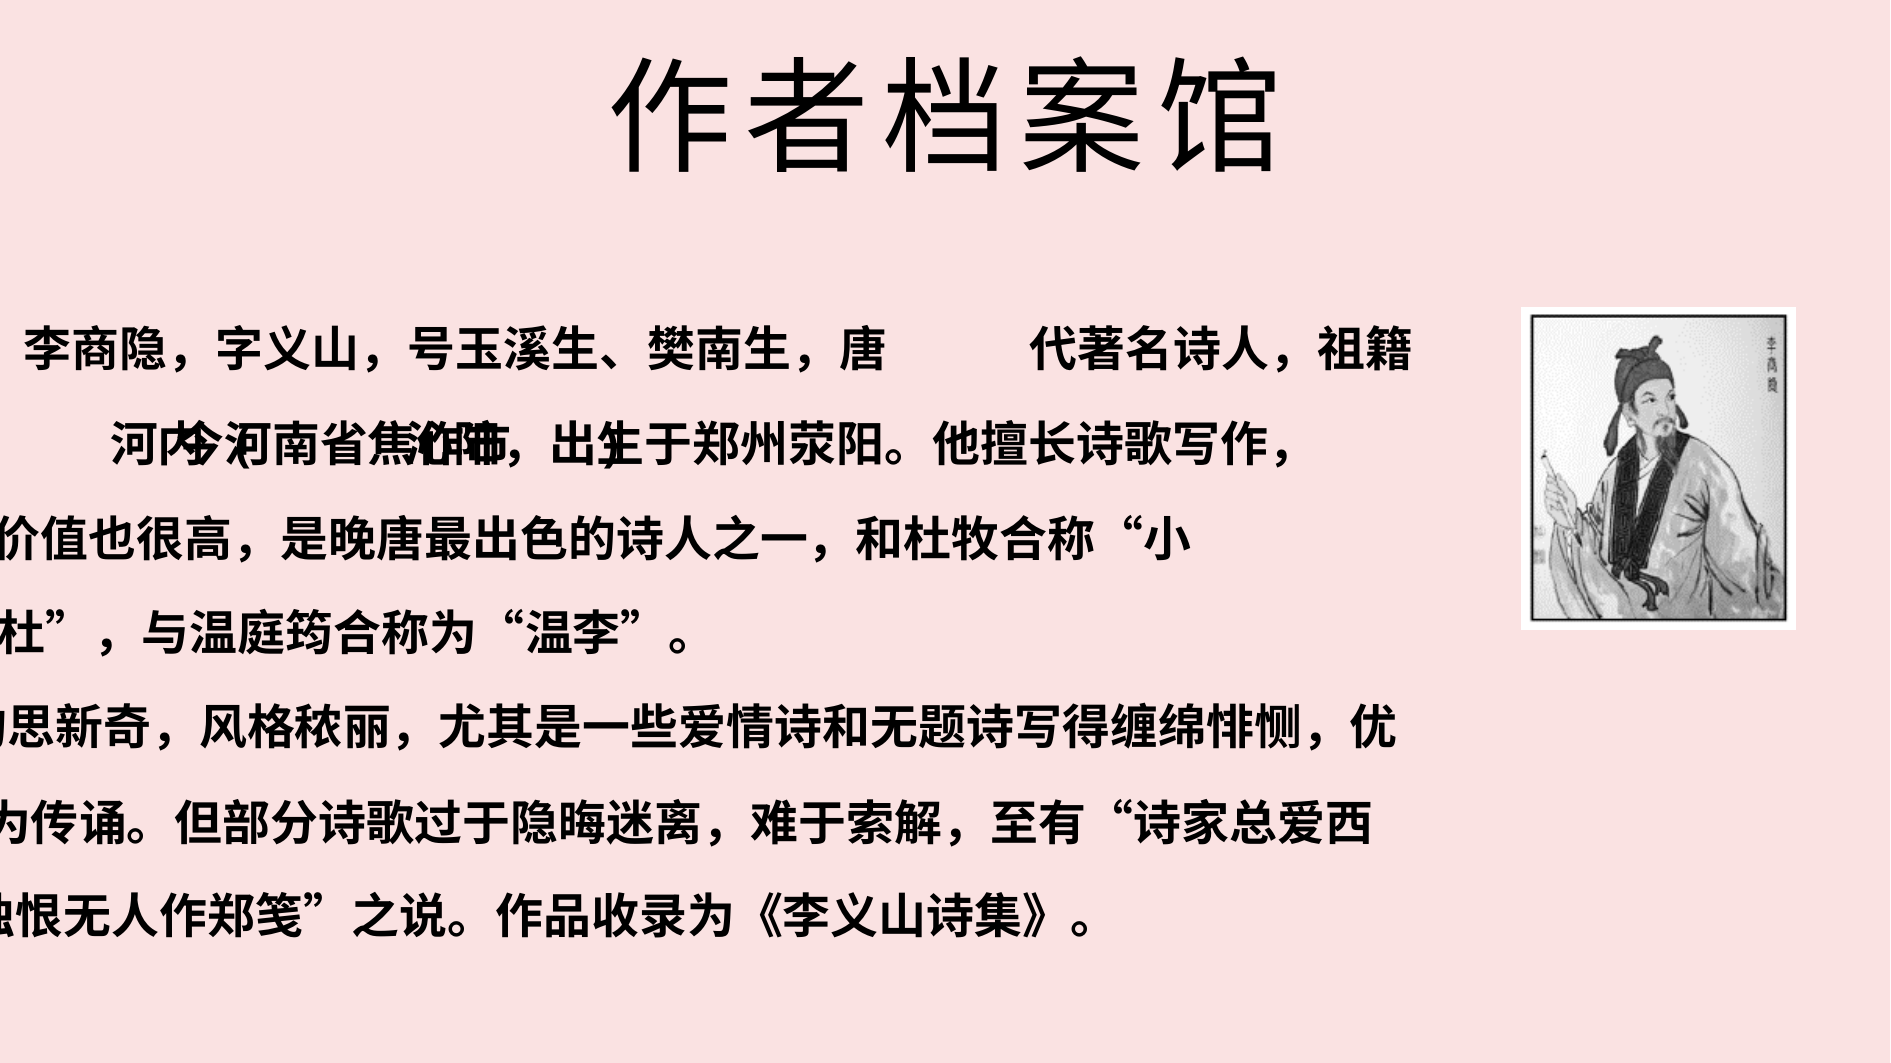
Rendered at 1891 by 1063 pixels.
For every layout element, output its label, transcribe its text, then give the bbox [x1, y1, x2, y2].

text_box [119, 224, 1797, 945]
title 作者档案馆 [94, 23, 1796, 201]
